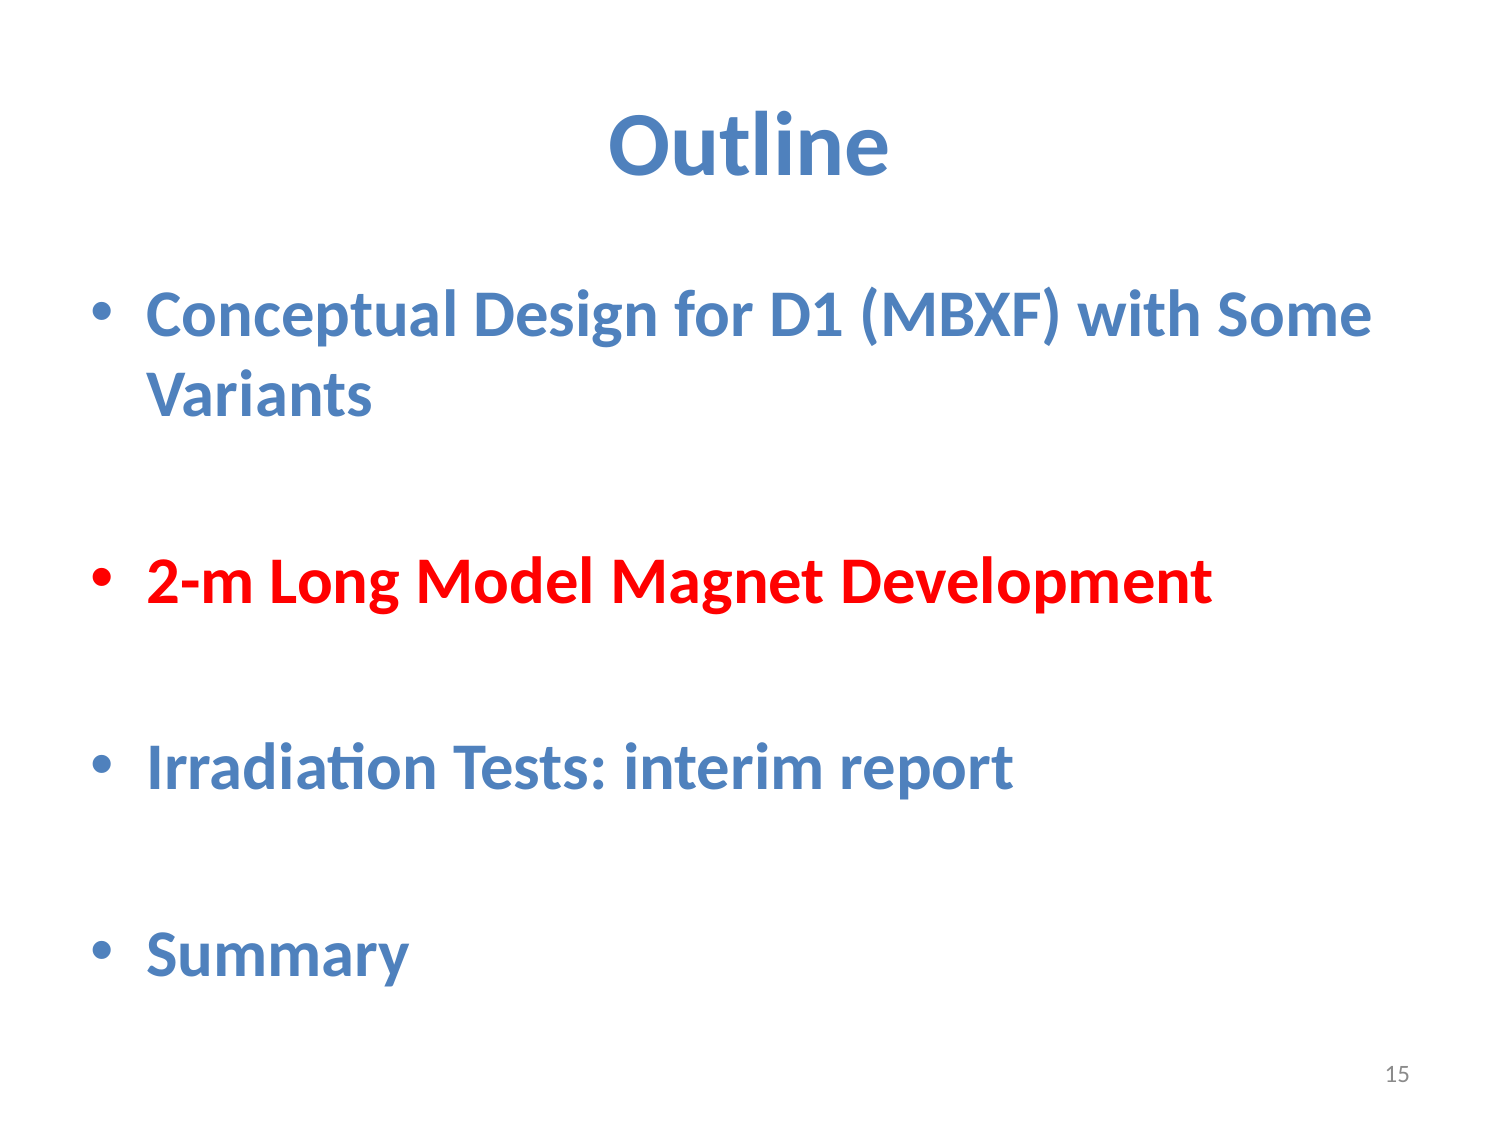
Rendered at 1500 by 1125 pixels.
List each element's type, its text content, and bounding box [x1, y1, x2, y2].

slide_number 15 [1074, 1042, 1425, 1103]
title Outline [75, 45, 1425, 233]
list Conceptual Design for D1 (MBXF) with Some Variants 2-m Long Model Magnet Development Irradiation Tests: interim report Summary [75, 262, 1425, 1005]
